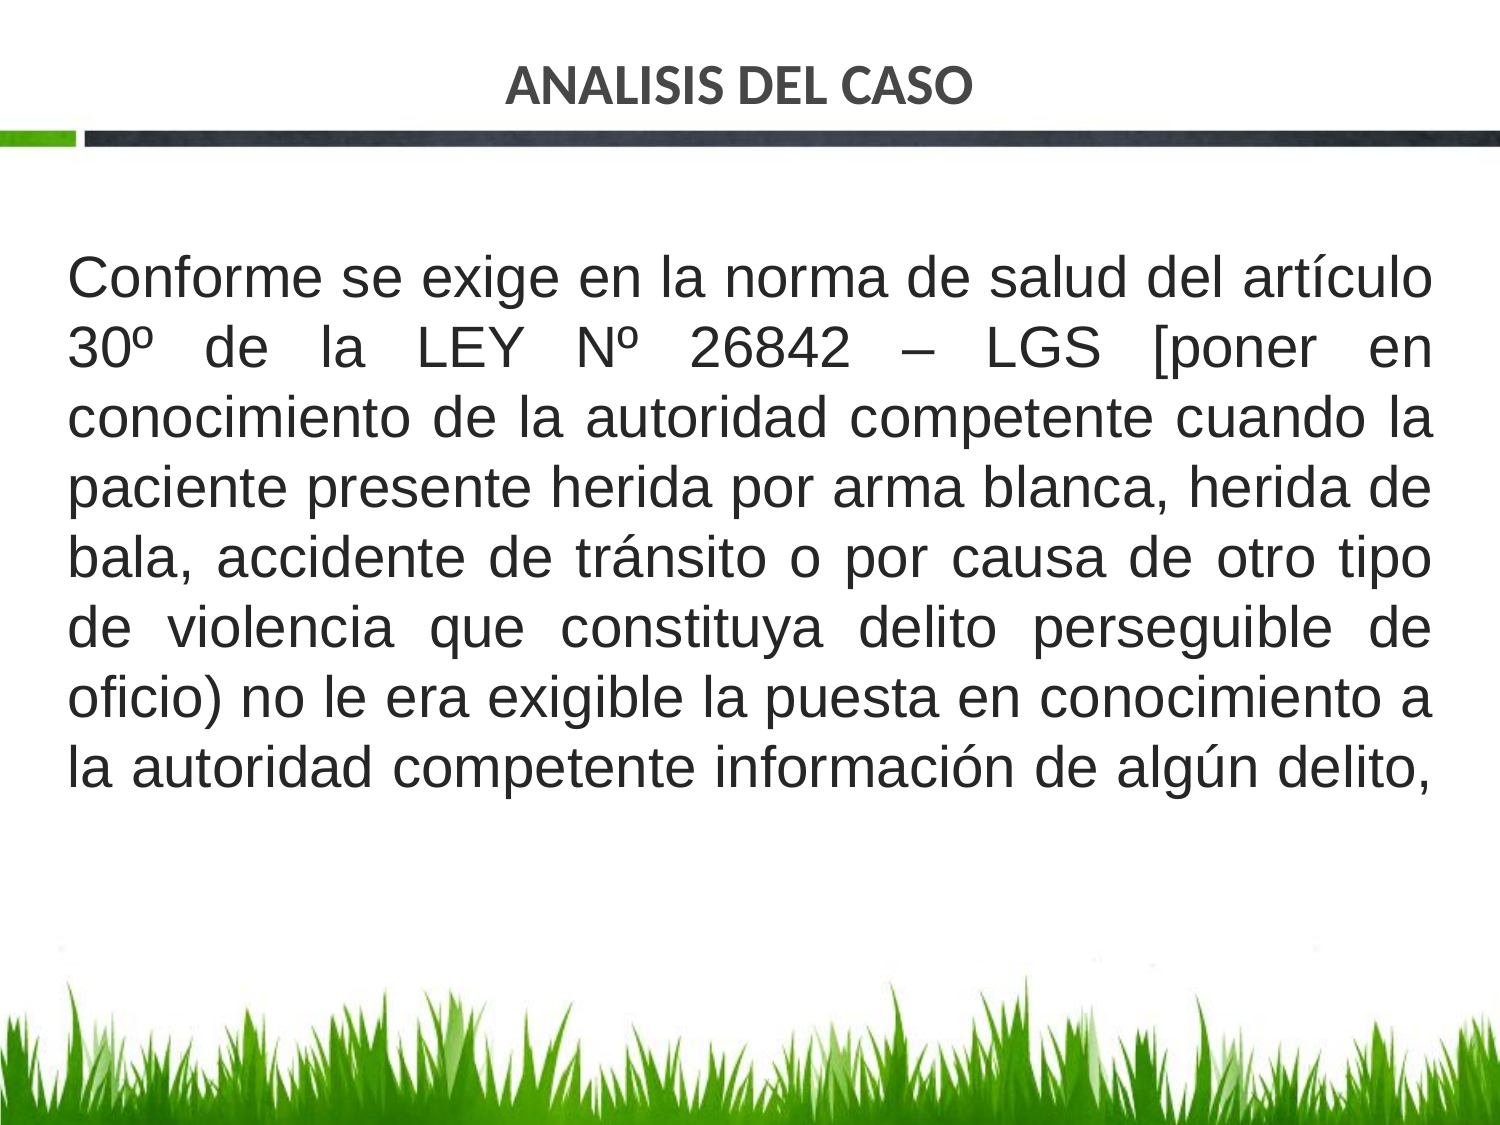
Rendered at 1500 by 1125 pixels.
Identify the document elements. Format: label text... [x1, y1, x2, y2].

text_box Conforme se exige en la norma de salud del artículo 30º de la LEY Nº 26842 – LGS [poner en conocimiento de la autoridad competente cuando la paciente presente herida por arma blanca, herida de bala, accidente de tránsito o por causa de otro tipo de violencia que constituya delito perseguible de oficio) no le era exigible la puesta en conocimiento a la autoridad competente información de algún delito, [53, 231, 1450, 858]
title ANALISIS DEL CASO [29, 24, 1450, 138]
picture [0, 0, 1500, 1125]
